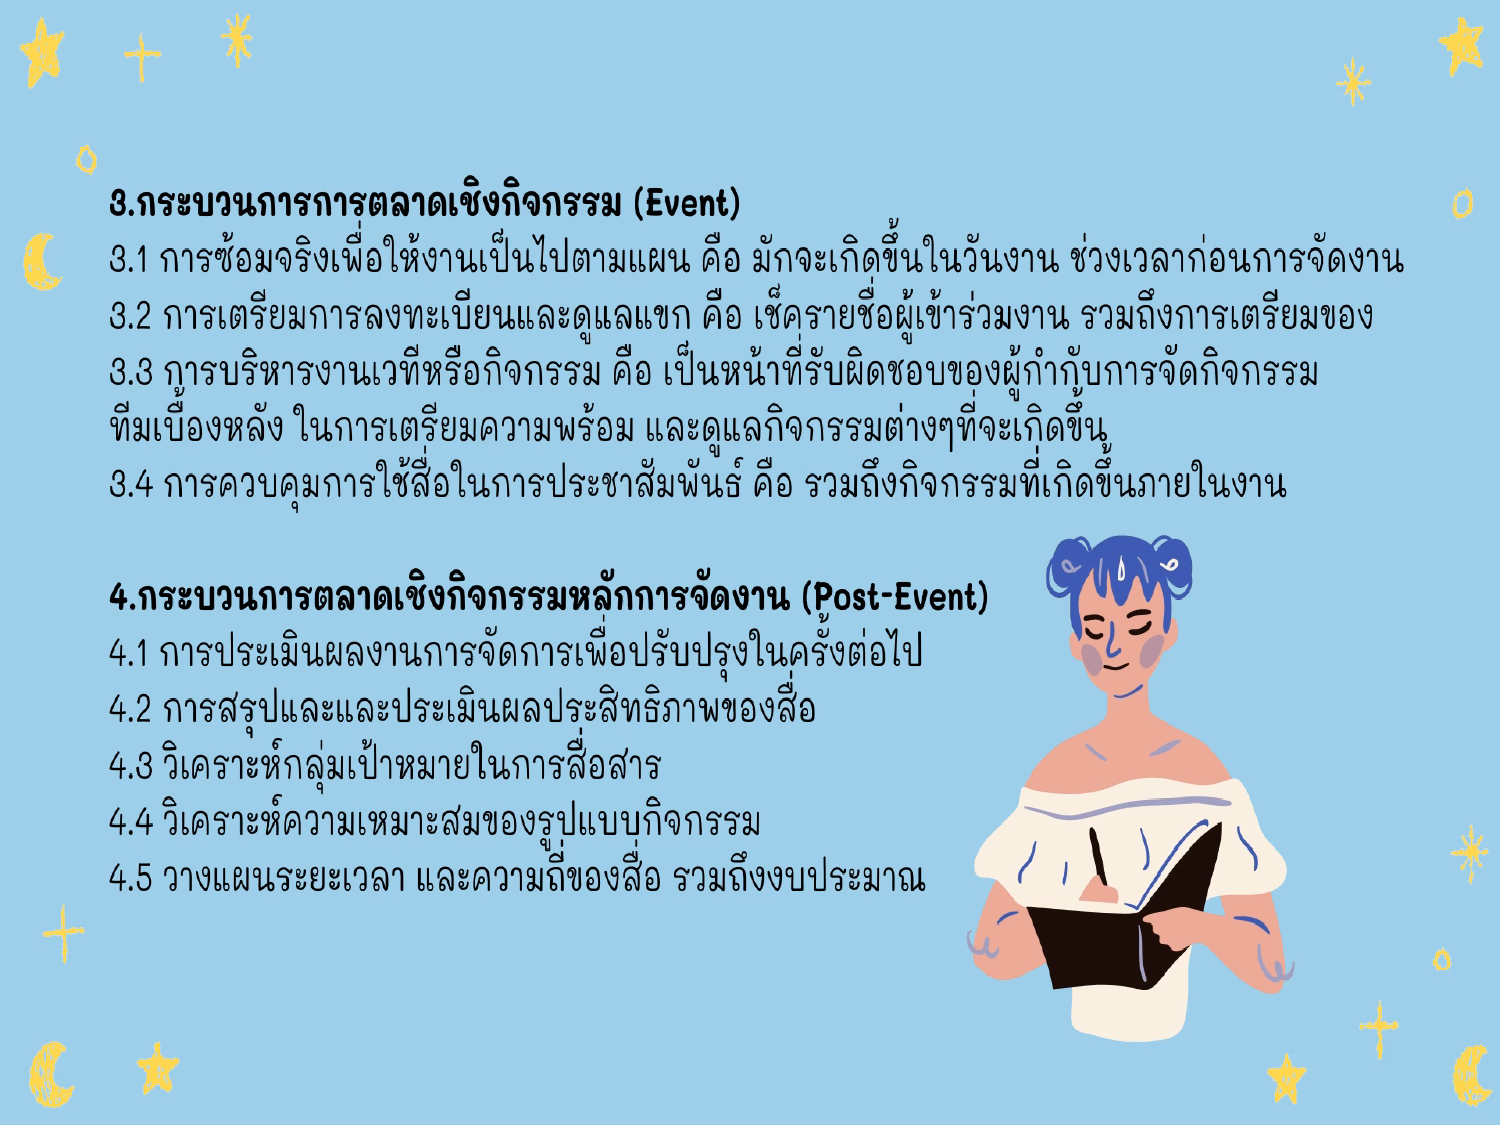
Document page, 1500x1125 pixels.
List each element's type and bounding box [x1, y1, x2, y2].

text_box [0, 0, 1500, 1125]
